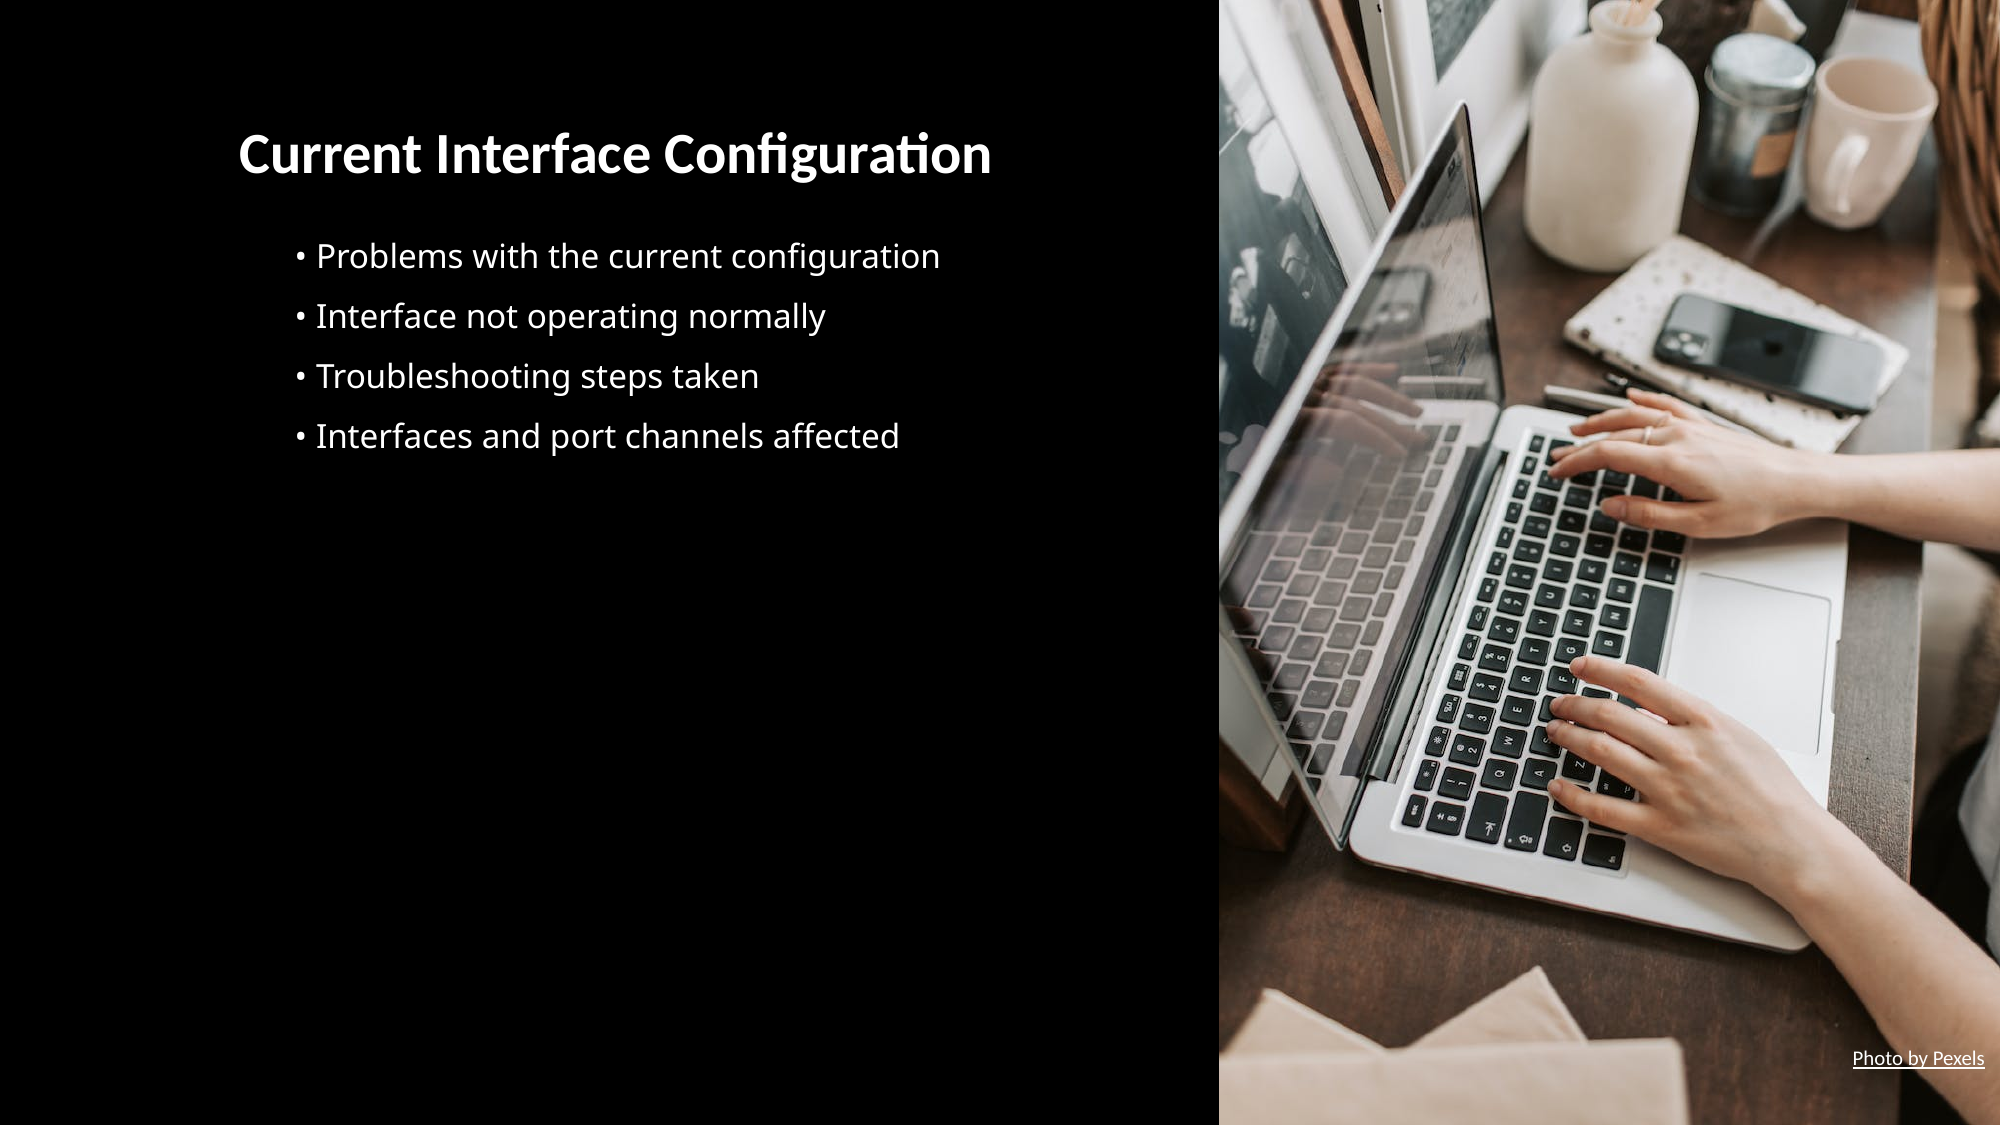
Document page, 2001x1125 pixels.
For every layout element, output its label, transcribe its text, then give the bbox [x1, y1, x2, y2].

text_box • Troubleshooting steps taken [262, 337, 1013, 397]
text_box • Problems with the current configuration [262, 217, 1013, 277]
picture [1219, 0, 2000, 1125]
text_box • Interface not operating normally [262, 277, 1013, 337]
text_box Current Interface Configuration [225, 112, 1219, 188]
text_box • Interfaces and port channels affected [262, 397, 1013, 473]
